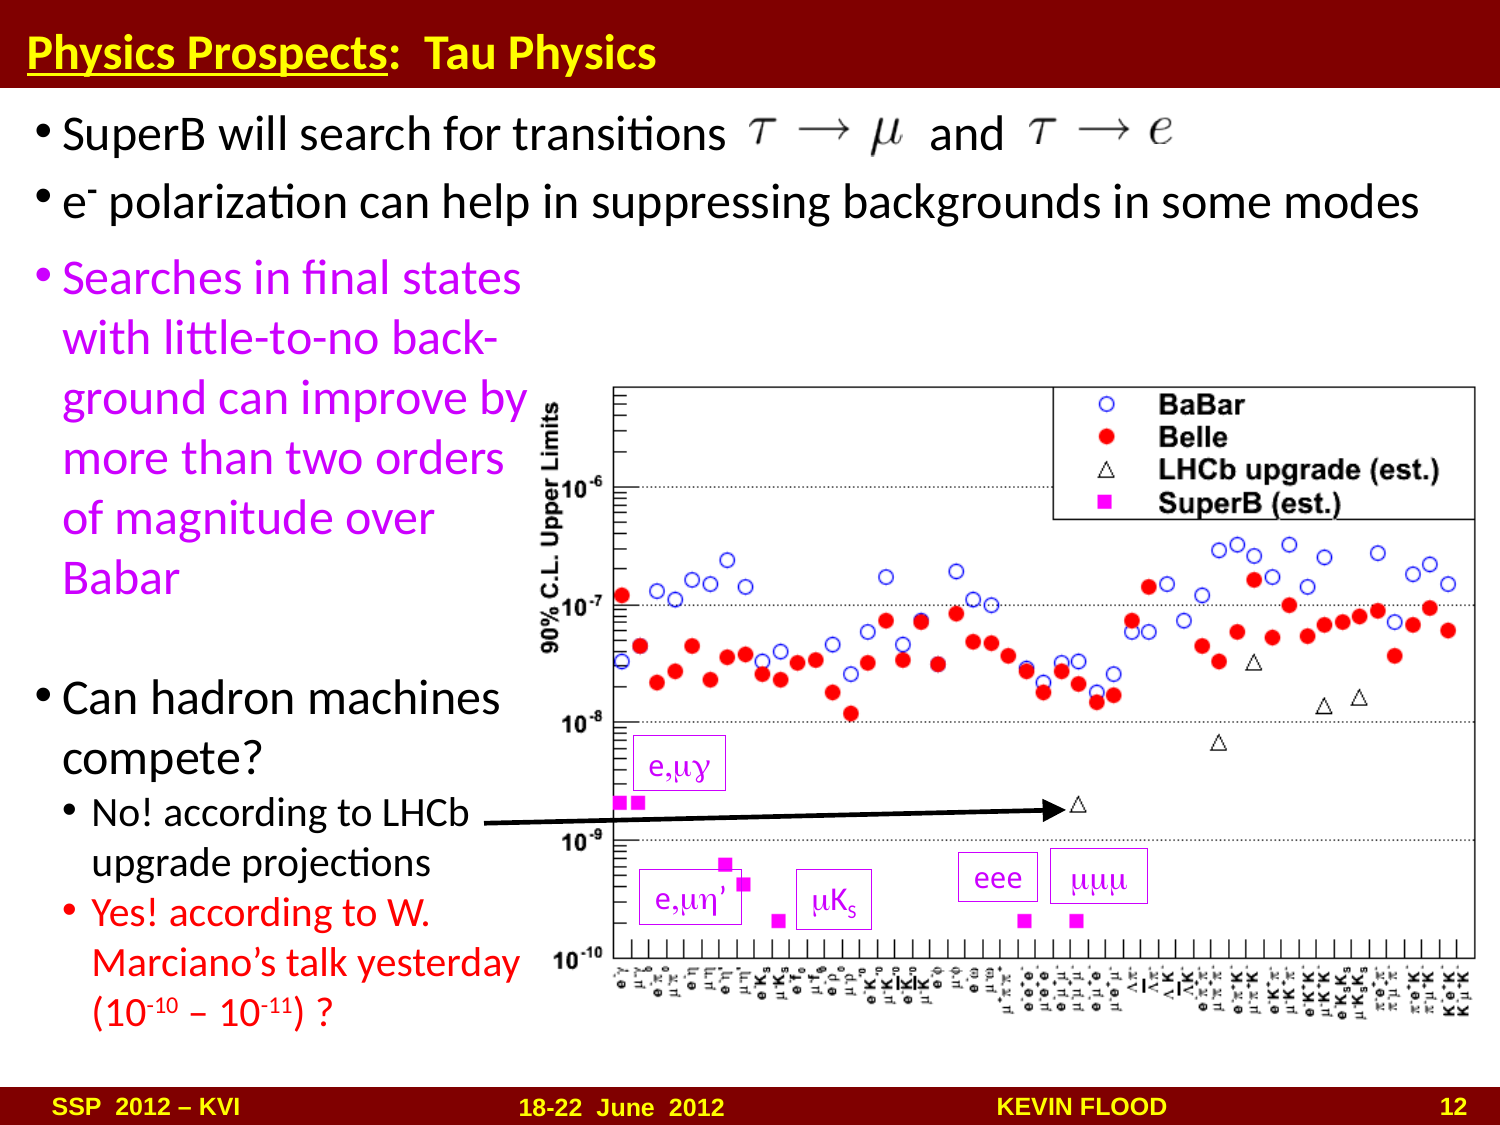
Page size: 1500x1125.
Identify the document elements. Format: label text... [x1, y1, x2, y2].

picture [749, 116, 904, 158]
picture [516, 374, 1494, 1038]
footer 18-22 June 2012 [499, 1083, 745, 1123]
text_box KEVIN FLOOD [975, 1082, 1189, 1121]
text_box Searches in final states with little-to-no back-ground can improve by more than two orders of magnitude over Babar Can hadron machines compete? No! according to LHCb upgrade projections Yes! according to W. Marciano’s talk yesterday (10-10 – 10-11) ? [19, 237, 553, 1042]
picture [1028, 116, 1176, 144]
text_box [0, 1087, 1500, 1125]
slide_number 12 [1420, 1082, 1484, 1121]
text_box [483, 809, 1067, 824]
text_box Physics Prospects: Tau Physics [26, 0, 1065, 80]
text_box SSP 2012 – KVI [24, 1083, 268, 1121]
text_box [0, 0, 1500, 87]
text_box SuperB will search for transitions and e- polarization can help in suppressing backgrounds in some modes [19, 93, 1463, 238]
